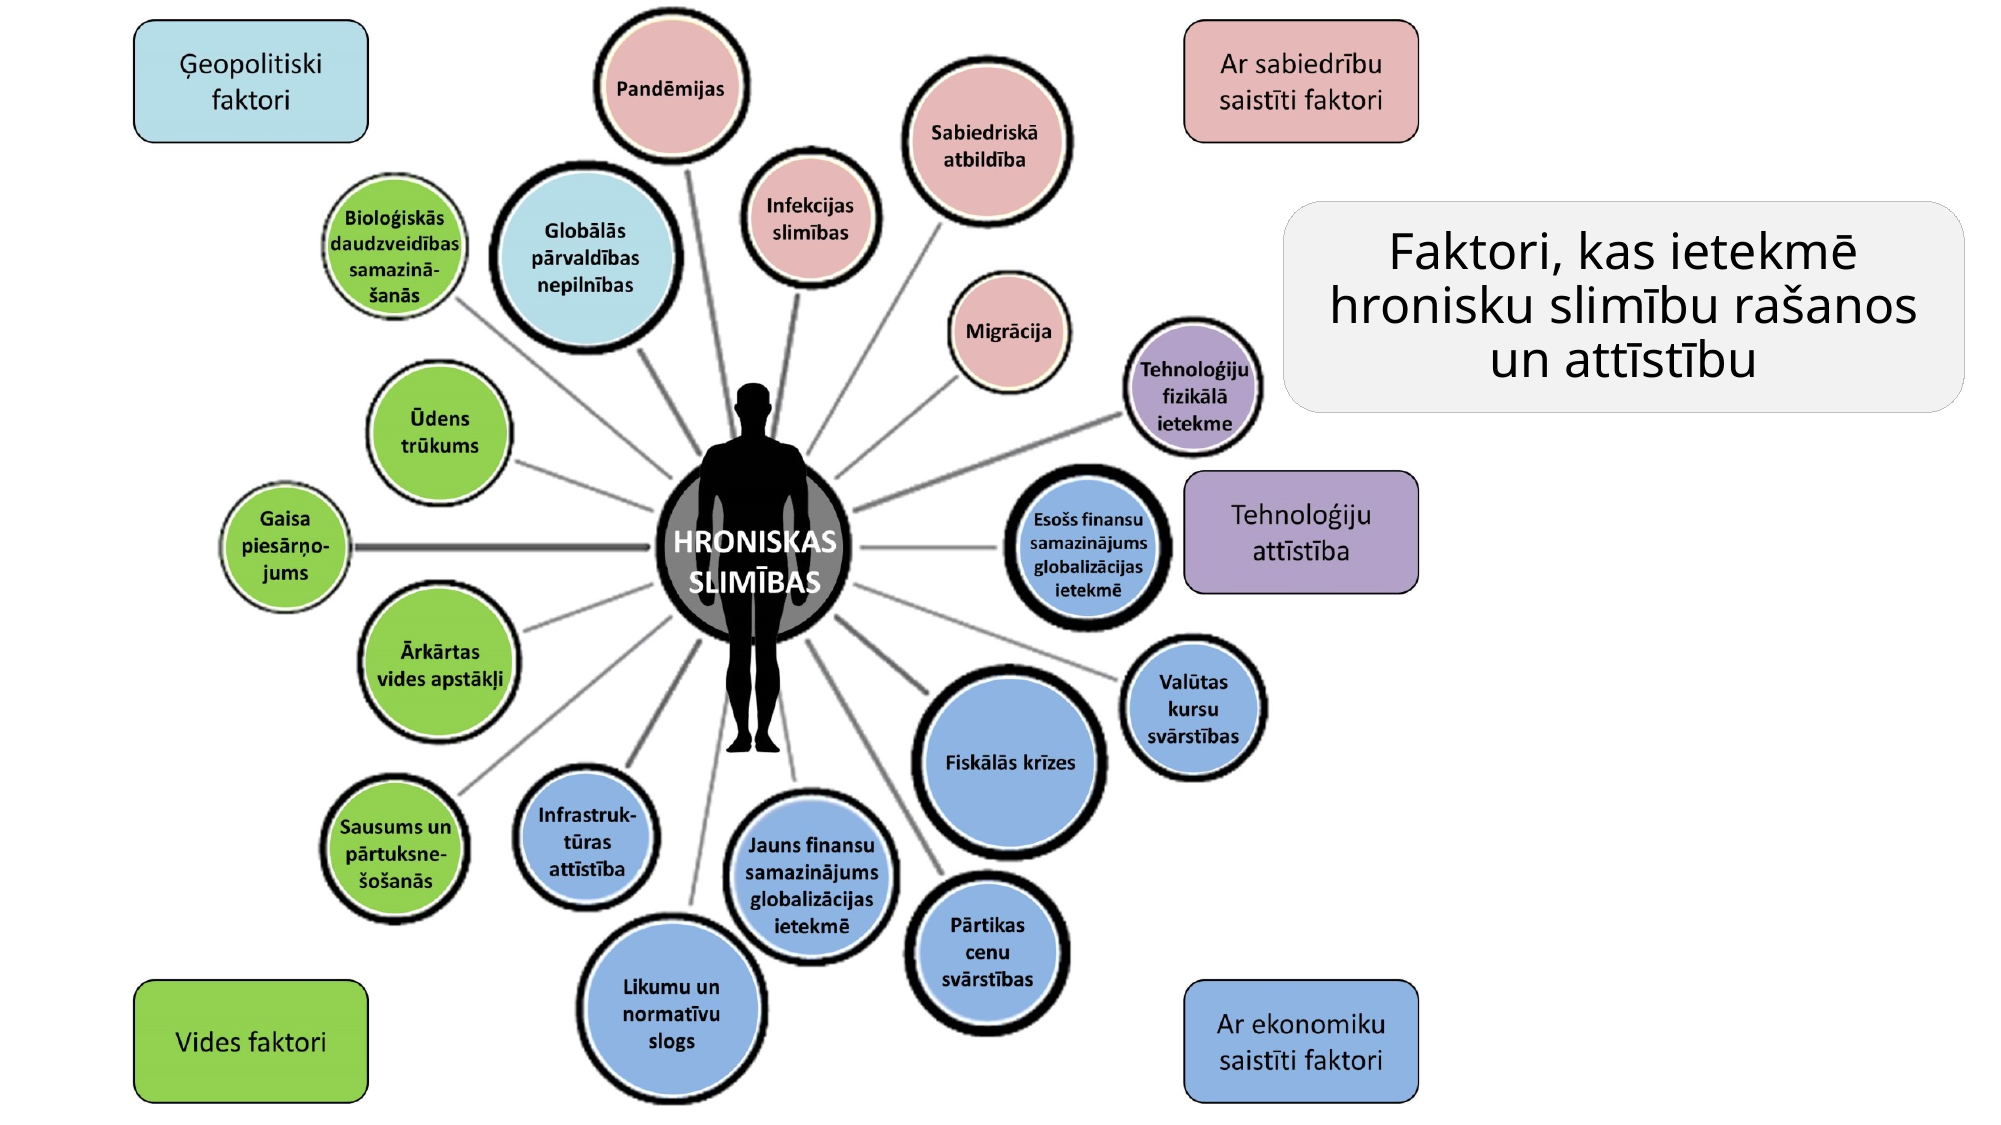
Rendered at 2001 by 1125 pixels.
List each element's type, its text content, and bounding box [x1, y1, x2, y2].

picture [74, 0, 1438, 1125]
text_box Faktori, kas ietekmē hronisku slimību rašanos un attīstību [1438, 201, 1965, 413]
